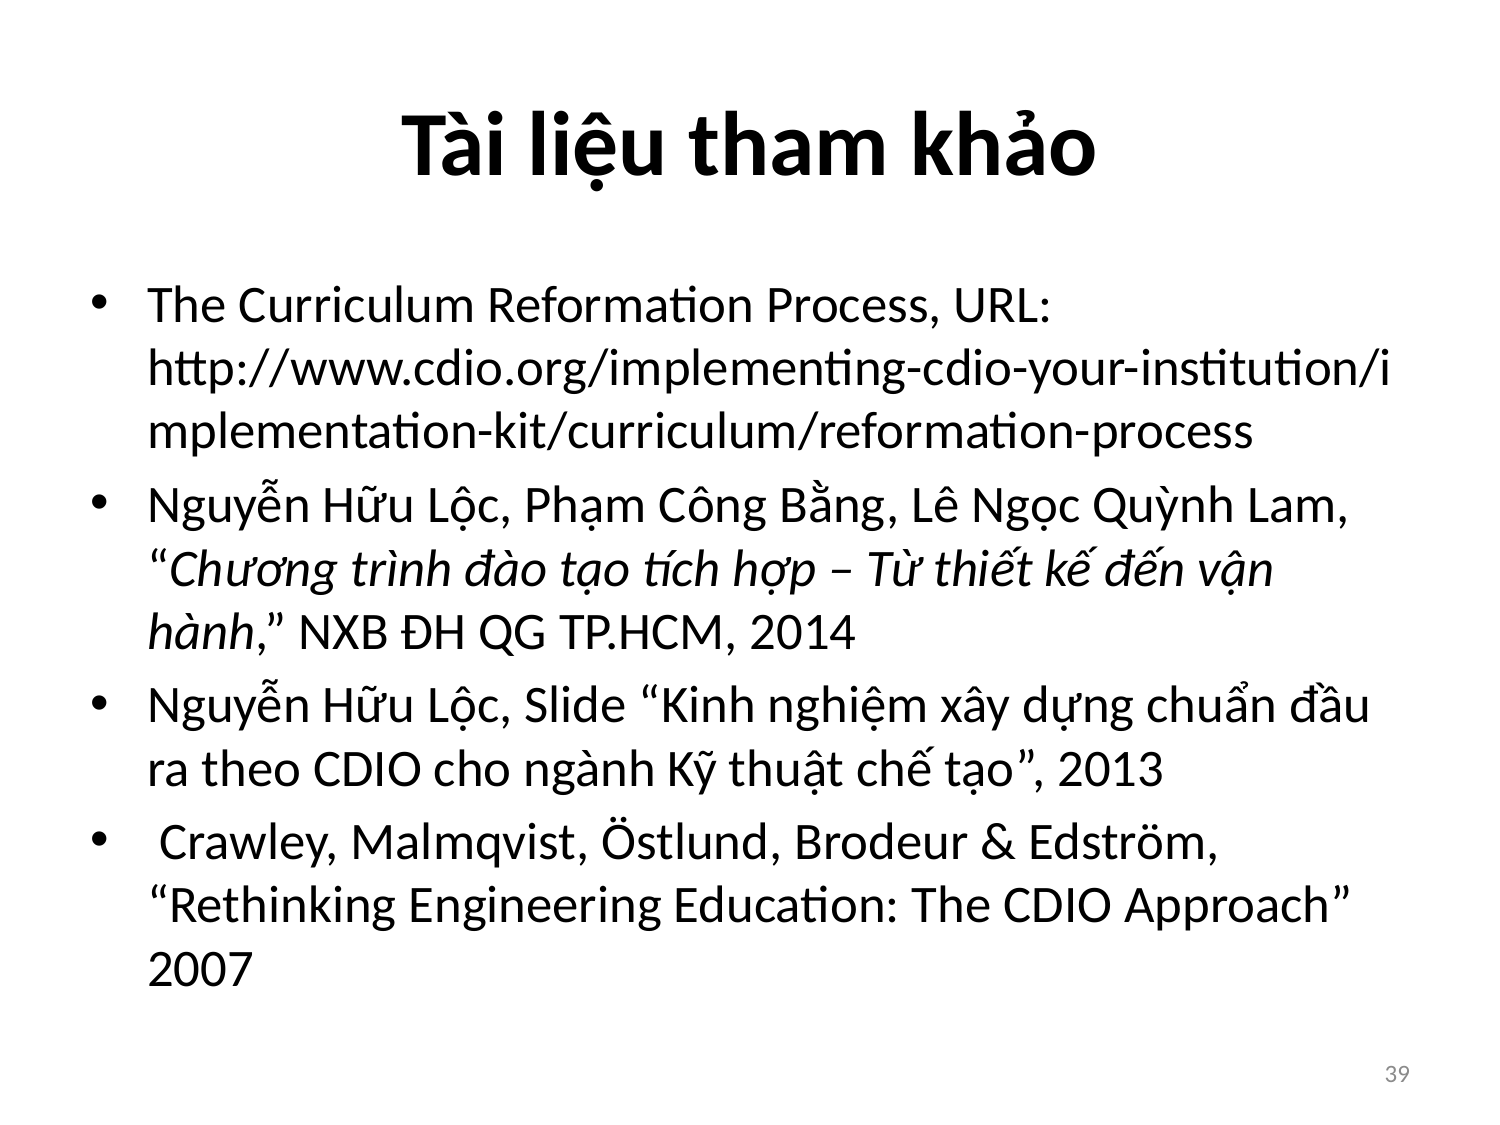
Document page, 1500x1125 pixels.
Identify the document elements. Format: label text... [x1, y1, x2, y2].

title Tài liệu tham khảo [75, 45, 1425, 233]
slide_number 39 [1074, 1042, 1425, 1103]
list The Curriculum Reformation Process, URL: http://www.cdio.org/implementing-cdio-your-institution/implementation-kit/curriculum/reformation-process Nguyễn Hữu Lộc, Phạm Công Bằng, Lê Ngọc Quỳnh Lam, “Chương trình đào tạo tích hợp – Từ thiết kế đến vận hành,” NXB ĐH QG TP.HCM, 2014 Nguyễn Hữu Lộc, Slide “Kinh nghiệm xây dựng chuẩn đầu ra theo CDIO cho ngành Kỹ thuật chế tạo”, 2013 Crawley, Malmqvist, Östlund, Brodeur & Edström, “Rethinking Engineering Education: The CDIO Approach” 2007 [75, 262, 1425, 1005]
